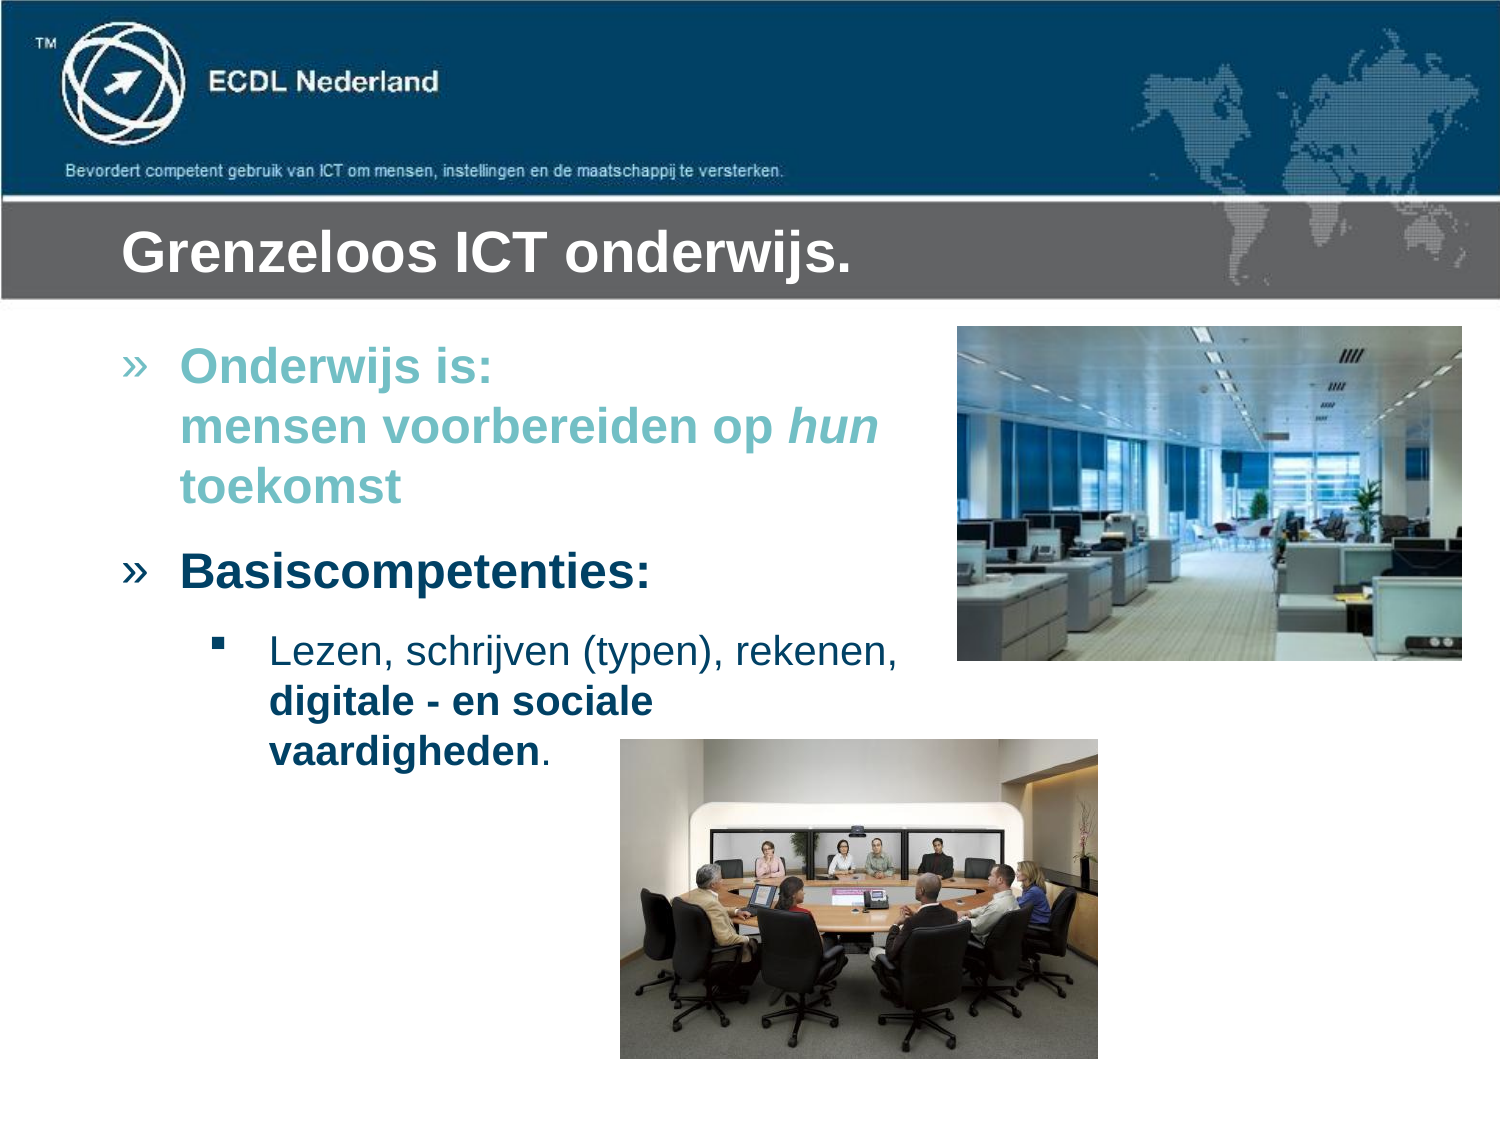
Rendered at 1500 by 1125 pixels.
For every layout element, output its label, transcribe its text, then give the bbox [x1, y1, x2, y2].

list Onderwijs is: mensen voorbereiden op hun toekomst Basiscompetenties: Lezen, schrijven (typen), rekenen, digitale - en sociale vaardigheden. [106, 326, 963, 787]
title Grenzeloos ICT onderwijs. [106, 196, 1372, 303]
picture [0, 0, 1500, 1125]
